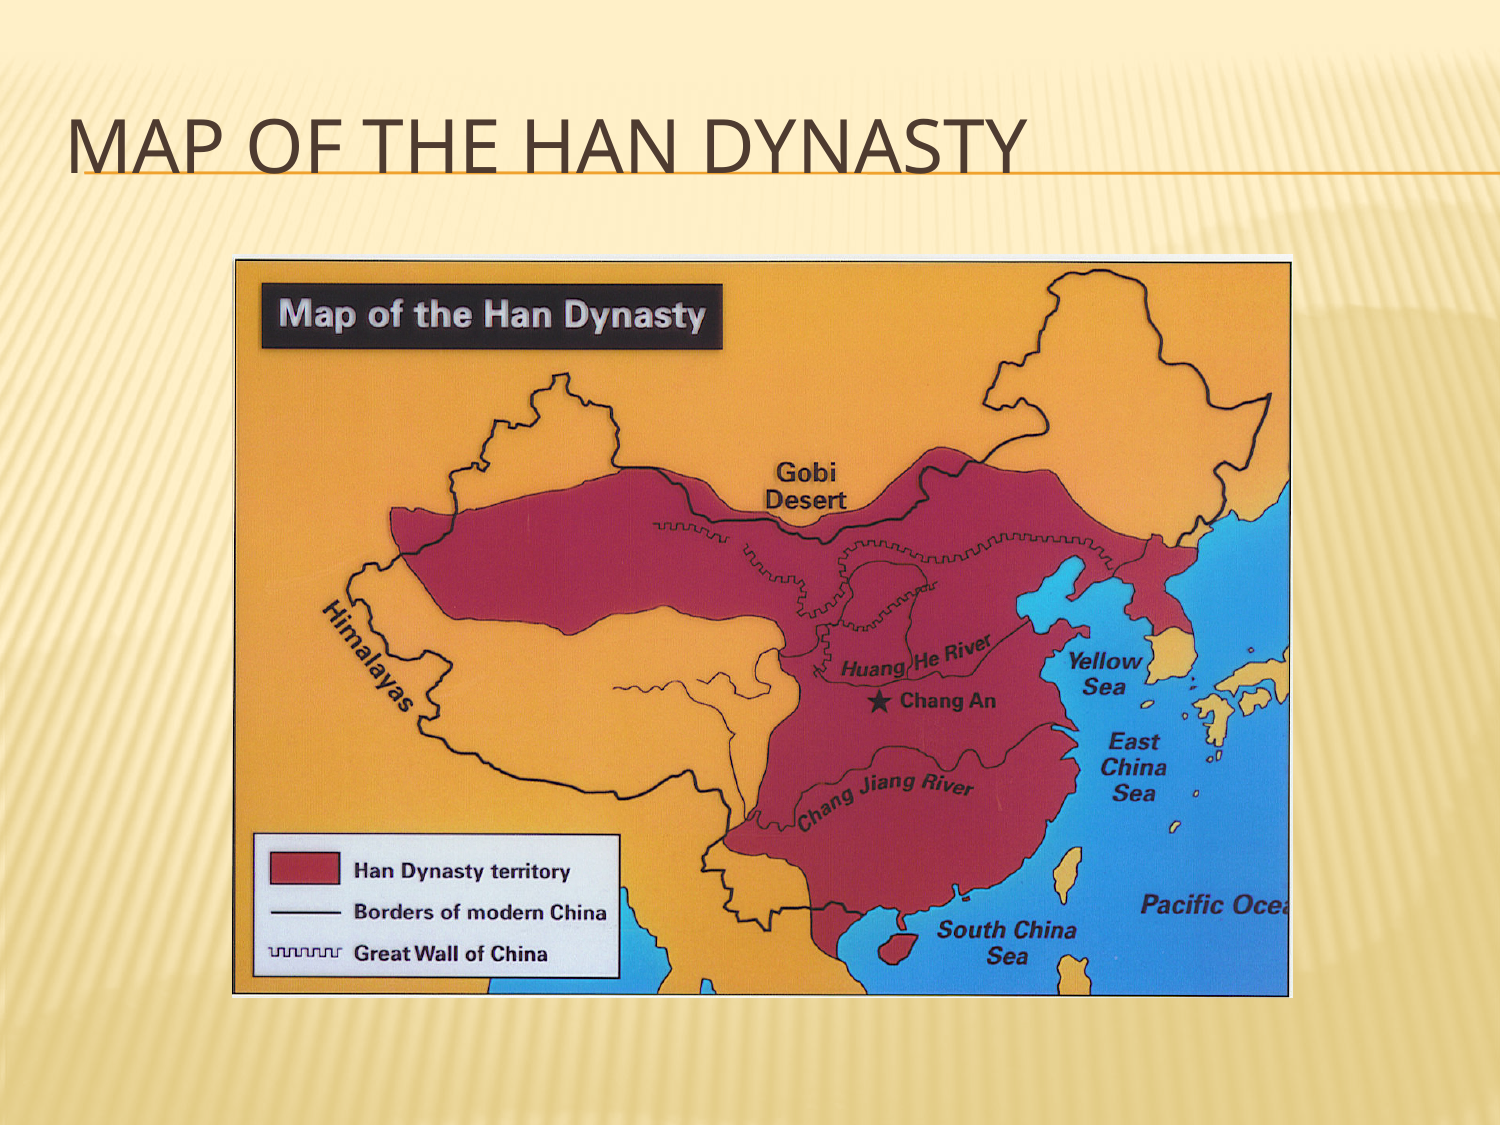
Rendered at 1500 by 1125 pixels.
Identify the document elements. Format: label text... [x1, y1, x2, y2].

title Map of the han dynasty [50, 75, 1475, 213]
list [231, 254, 1294, 998]
